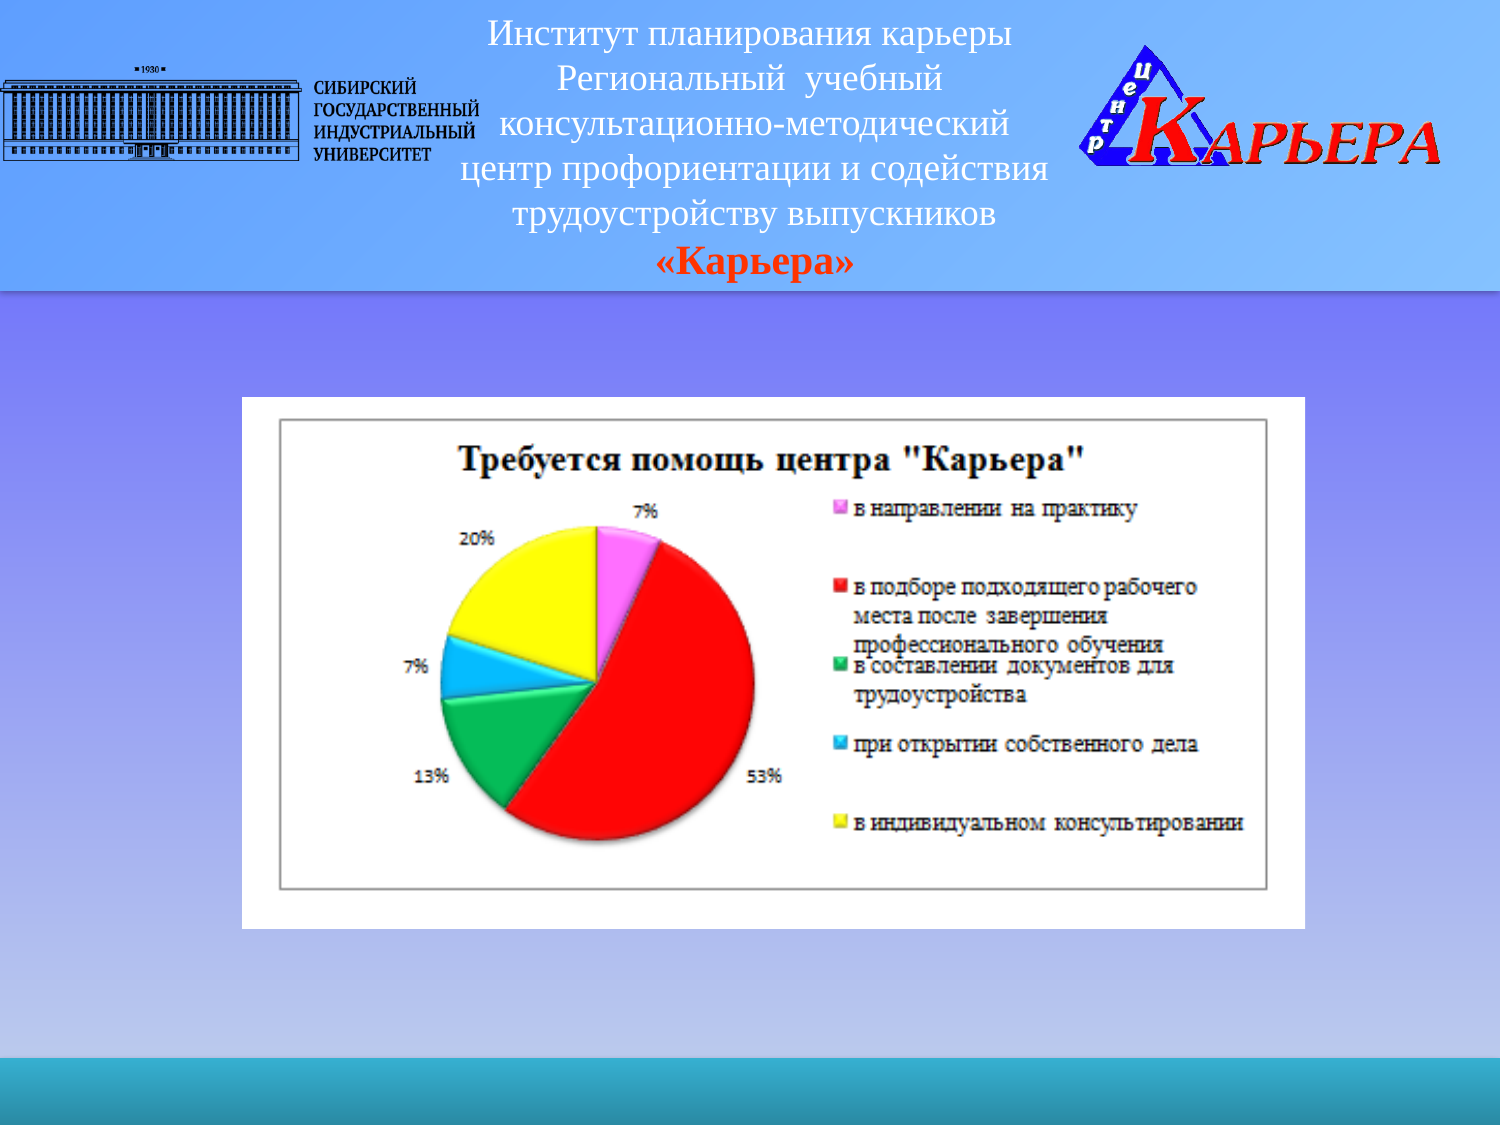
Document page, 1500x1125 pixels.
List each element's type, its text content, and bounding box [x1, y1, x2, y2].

picture [1068, 42, 1453, 169]
text_box [0, 1058, 1500, 1125]
text_box Институт планирования карьеры Региональный учебный консультационно-методический центр профориентации и содействия трудоустройству выпускников «Карьера» [0, 0, 1500, 291]
picture [0, 66, 479, 161]
picture [241, 396, 1306, 929]
